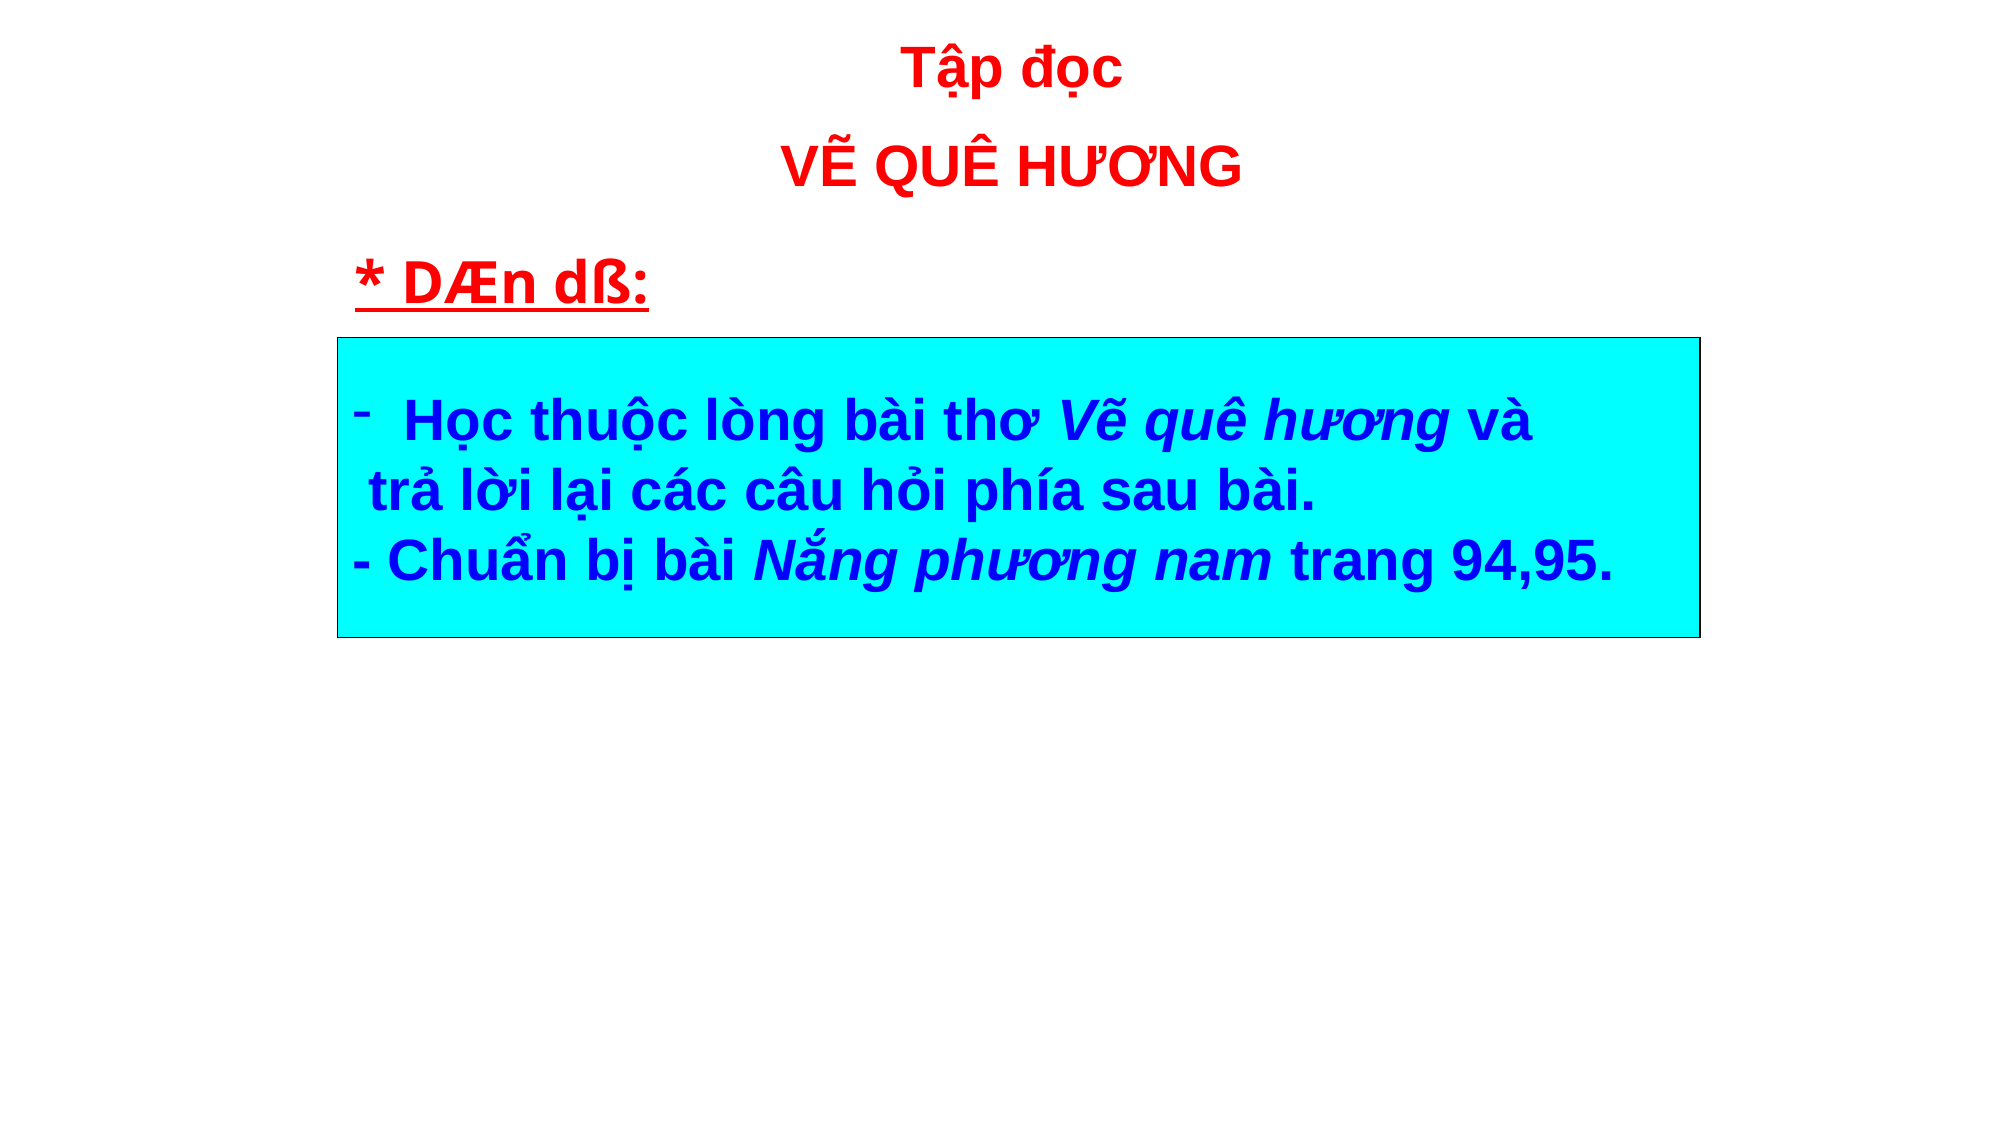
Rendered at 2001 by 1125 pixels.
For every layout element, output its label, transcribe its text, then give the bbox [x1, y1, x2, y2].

text_box Học thuộc lòng bài thơ Vẽ quê hương và trả lời lại các câu hỏi phía sau bài. - Chuẩn bị bài Nắng phương nam trang 94,95. [337, 337, 1700, 638]
text_box Tập đọc VẼ QUÊ HƯƠNG [674, 22, 1350, 206]
text_box * DÆn dß: [324, 237, 875, 323]
